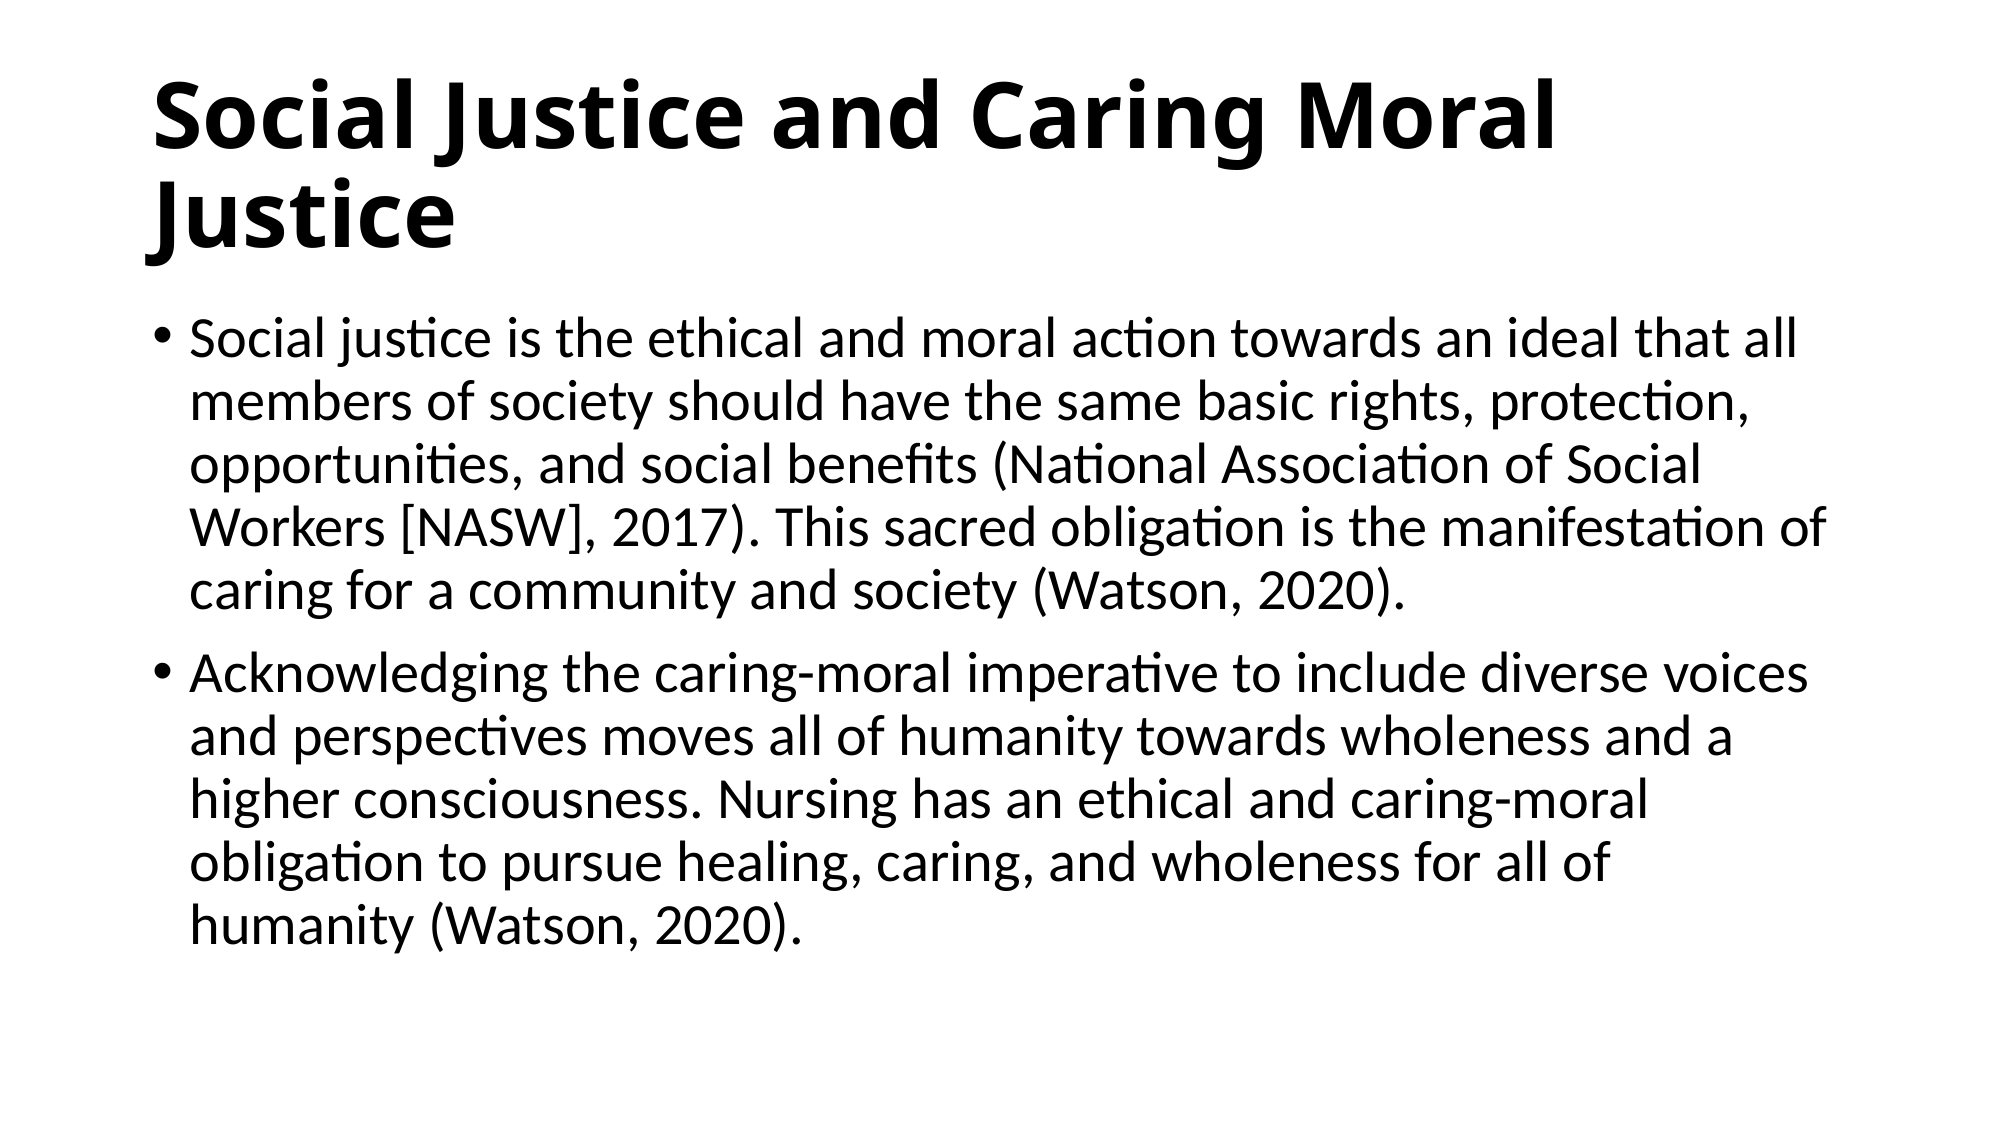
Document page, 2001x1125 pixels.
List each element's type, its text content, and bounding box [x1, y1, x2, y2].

title Social Justice and Caring Moral Justice [137, 59, 1863, 278]
list Social justice is the ethical and moral action towards an ideal that all members of society should have the same basic rights, protection, opportunities, and social benefits (National Association of Social Workers [NASW], 2017). This sacred obligation is the manifestation of caring for a community and society (Watson, 2020). Acknowledging the caring-moral imperative to include diverse voices and perspectives moves all of humanity towards wholeness and a higher consciousness. Nursing has an ethical and caring-moral obligation to pursue healing, caring, and wholeness for all of humanity (Watson, 2020). [137, 299, 1863, 1014]
